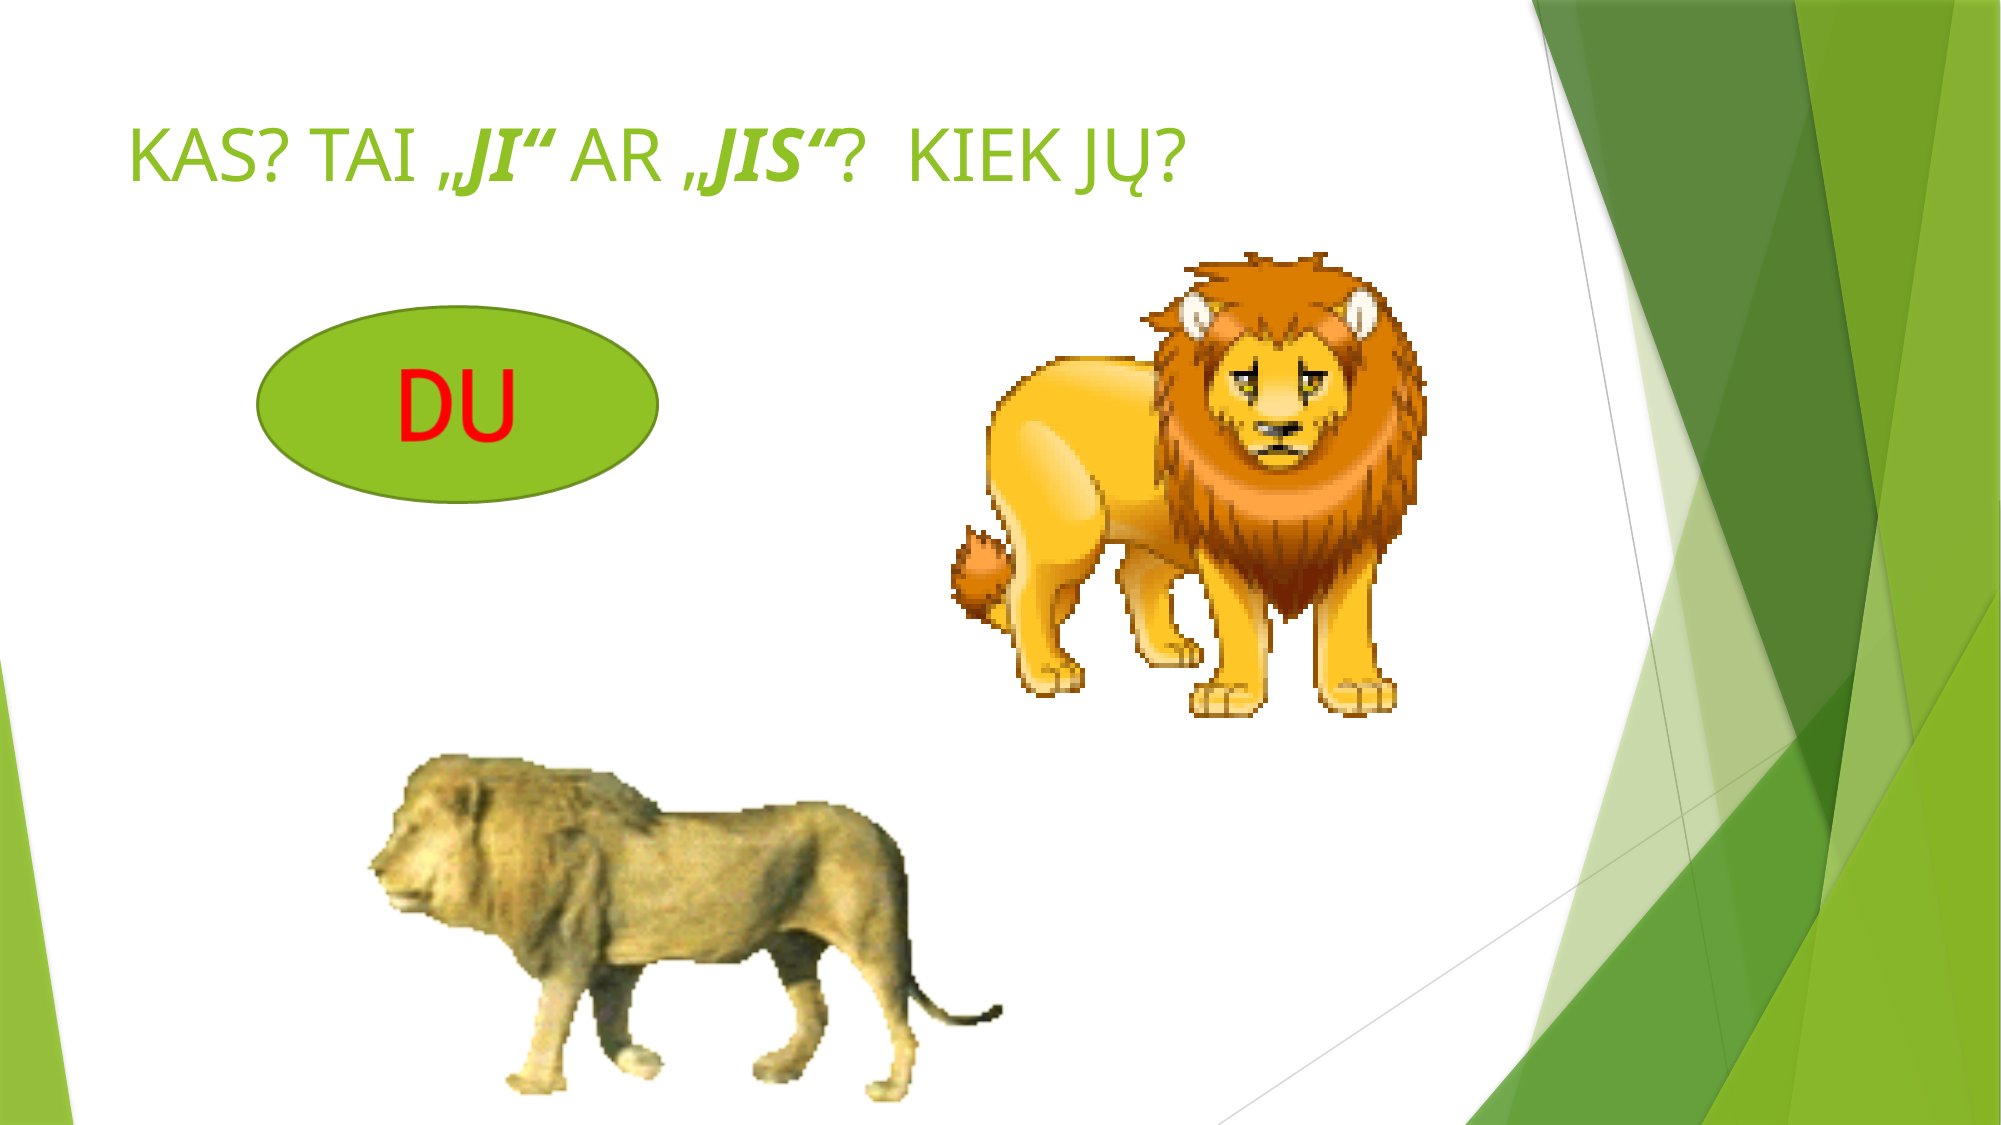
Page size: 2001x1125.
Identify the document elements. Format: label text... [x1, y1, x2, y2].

picture [255, 305, 659, 526]
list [353, 732, 1009, 1112]
title KAS? TAI „JI“ AR „JIS“? KIEK JŲ? [111, 99, 1522, 204]
picture [946, 237, 1443, 734]
